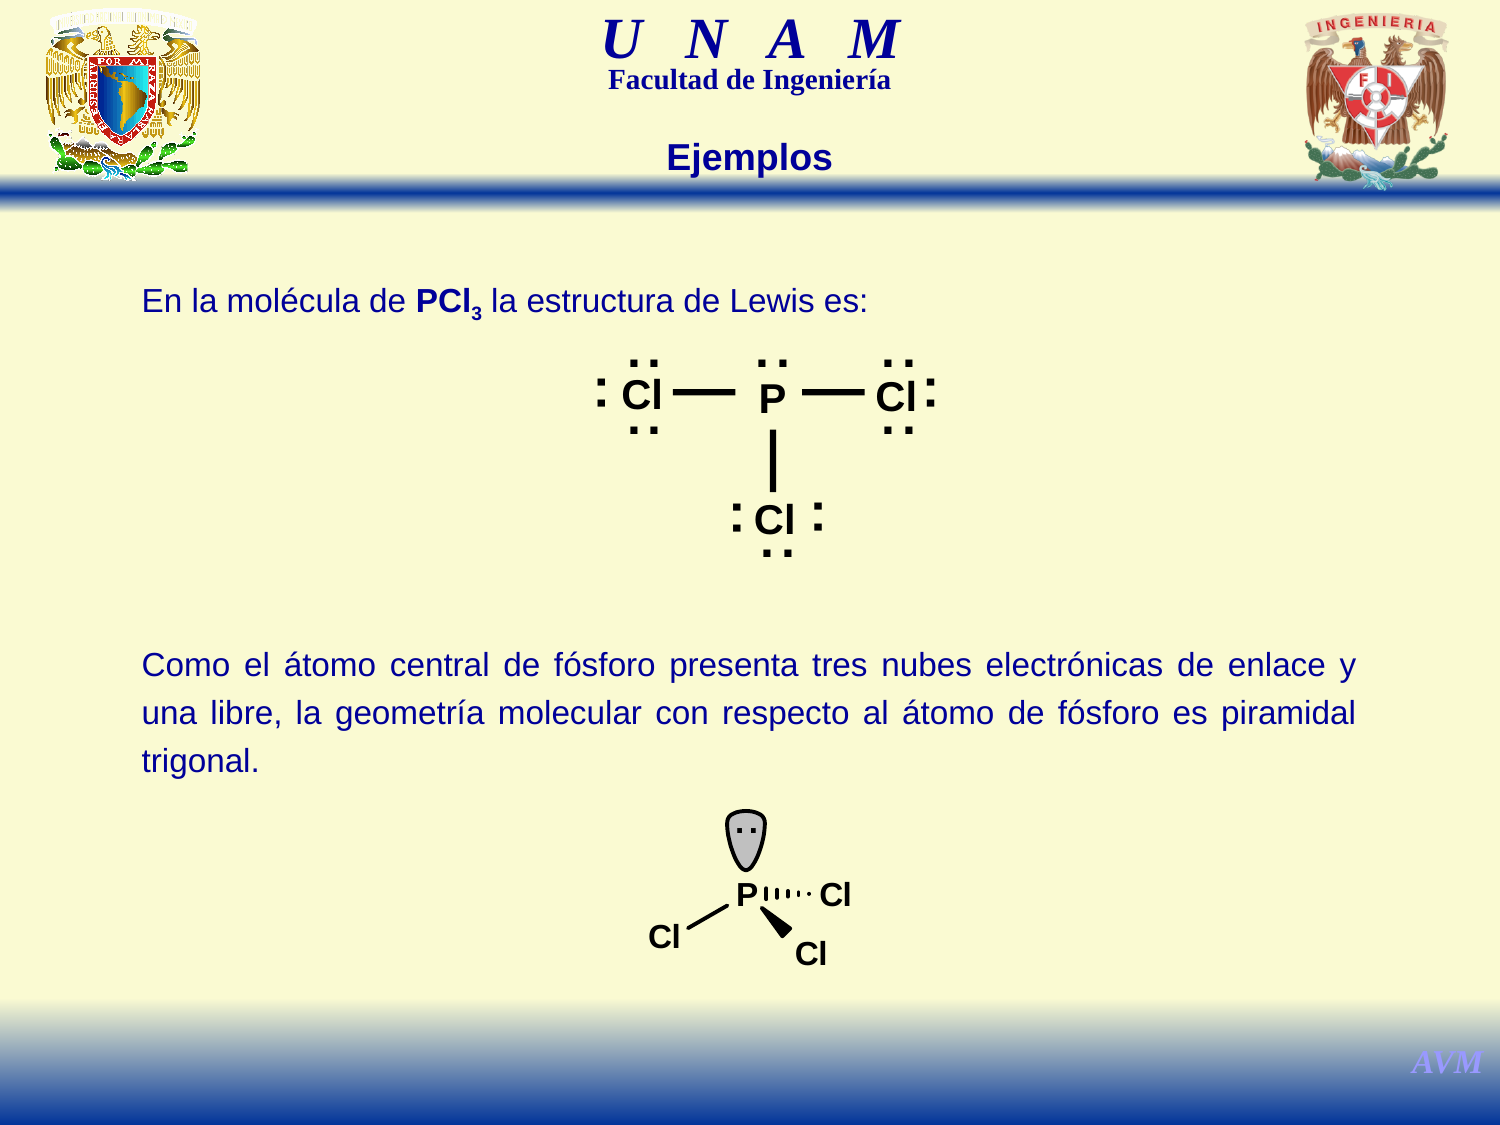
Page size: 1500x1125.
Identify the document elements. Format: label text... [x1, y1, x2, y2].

picture [46, 8, 200, 181]
picture [1299, 5, 1453, 198]
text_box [547, 310, 953, 576]
text_box En la molécula de PCl3 la estructura de Lewis es: [126, 262, 1373, 332]
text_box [645, 799, 855, 977]
text_box Como el átomo central de fósforo presenta tres nubes electrónicas de enlace y una libre, la geometría molecular con respecto al átomo de fósforo es piramidal trigonal. [126, 627, 1373, 787]
text_box Ejemplos [651, 125, 849, 186]
